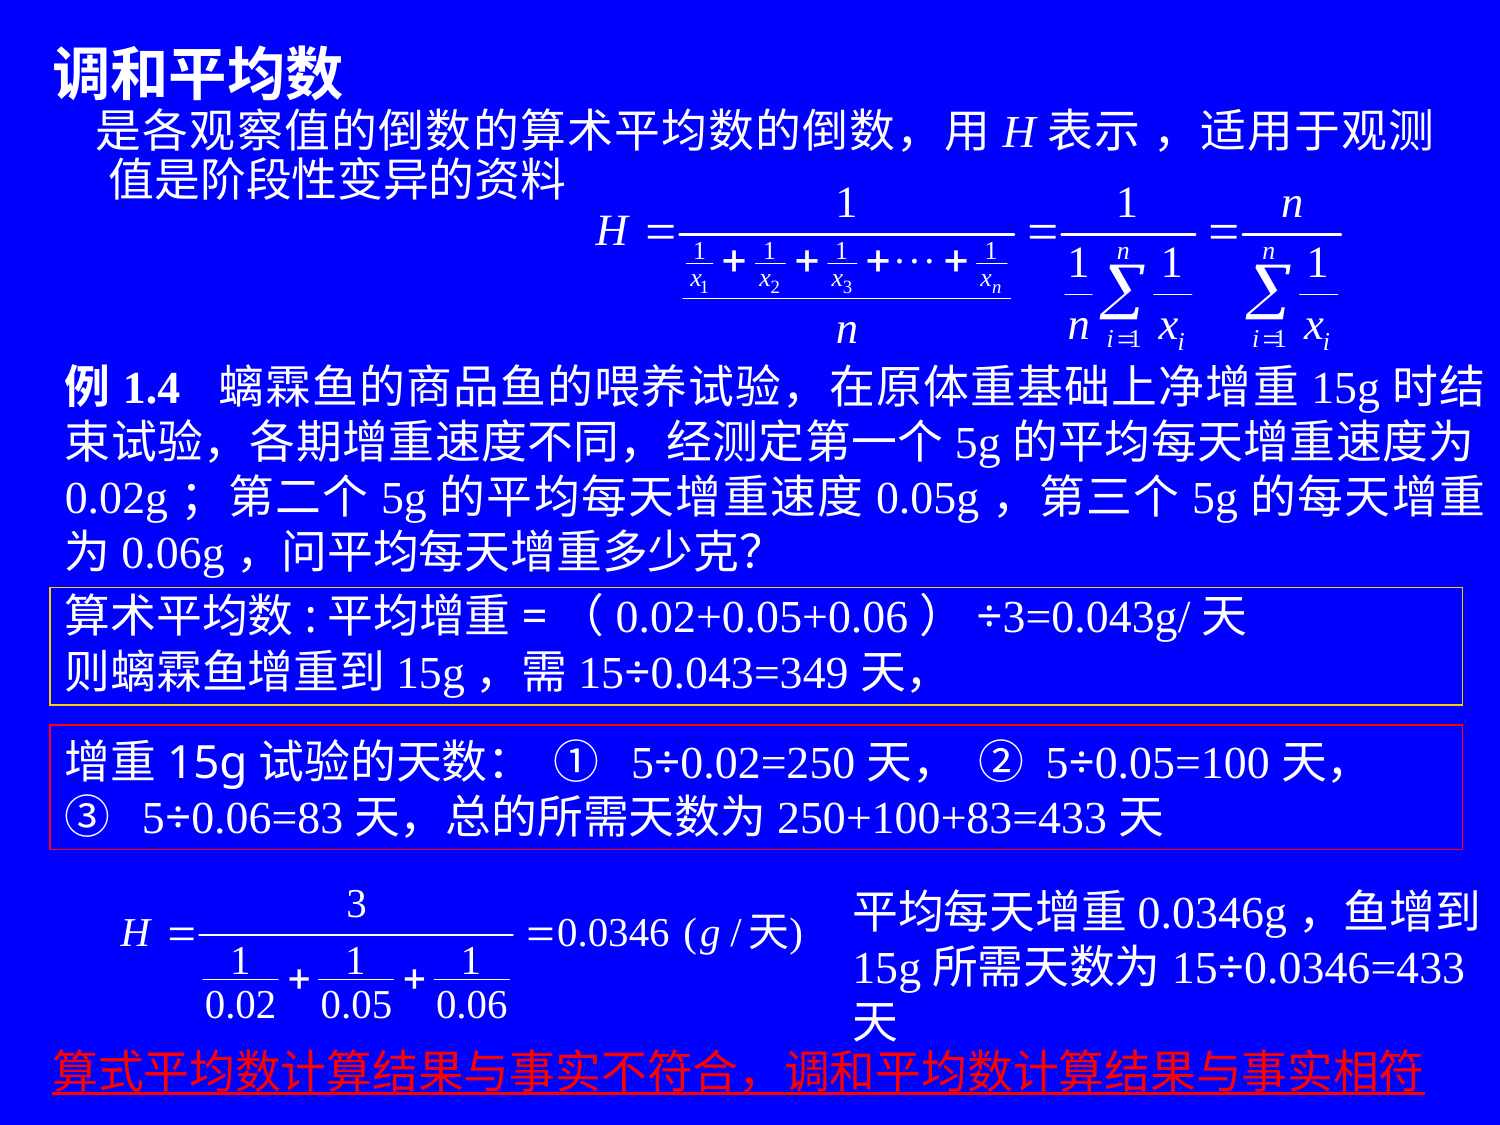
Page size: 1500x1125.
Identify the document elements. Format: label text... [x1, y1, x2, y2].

text_box 算式平均数计算结果与事实不符合，调和平均数计算结果与事实相符 [37, 1041, 1450, 1107]
text_box 例1.4 螭霖鱼的商品鱼的喂养试验，在原体重基础上净增重15g时结束试验，各期增重速度不同，经测定第一个5g的平均每天增重速度为0.02g；第二个5g的平均每天增重速度0.05g，第三个5g的每天增重为0.06g，问平均每天增重多少克？ [50, 349, 1500, 585]
list 调和平均数 是各观察值的倒数的算术平均数的倒数，用H表示 ，适用于观测值是阶段性变异的资料 [37, 37, 1451, 213]
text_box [112, 874, 1500, 1056]
text_box 增重15g试验的天数： ① 5÷0.02=250天， ② 5÷0.05=100天， ③ 5÷0.06=83天，总的所需天数为250+100+83=433天 [49, 724, 1463, 850]
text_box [587, 174, 1351, 362]
text_box 算术平均数:平均增重=（0.02+0.05+0.06）÷3=0.043g/天 则螭霖鱼增重到15g，需15÷0.043=349天， [49, 587, 1463, 705]
